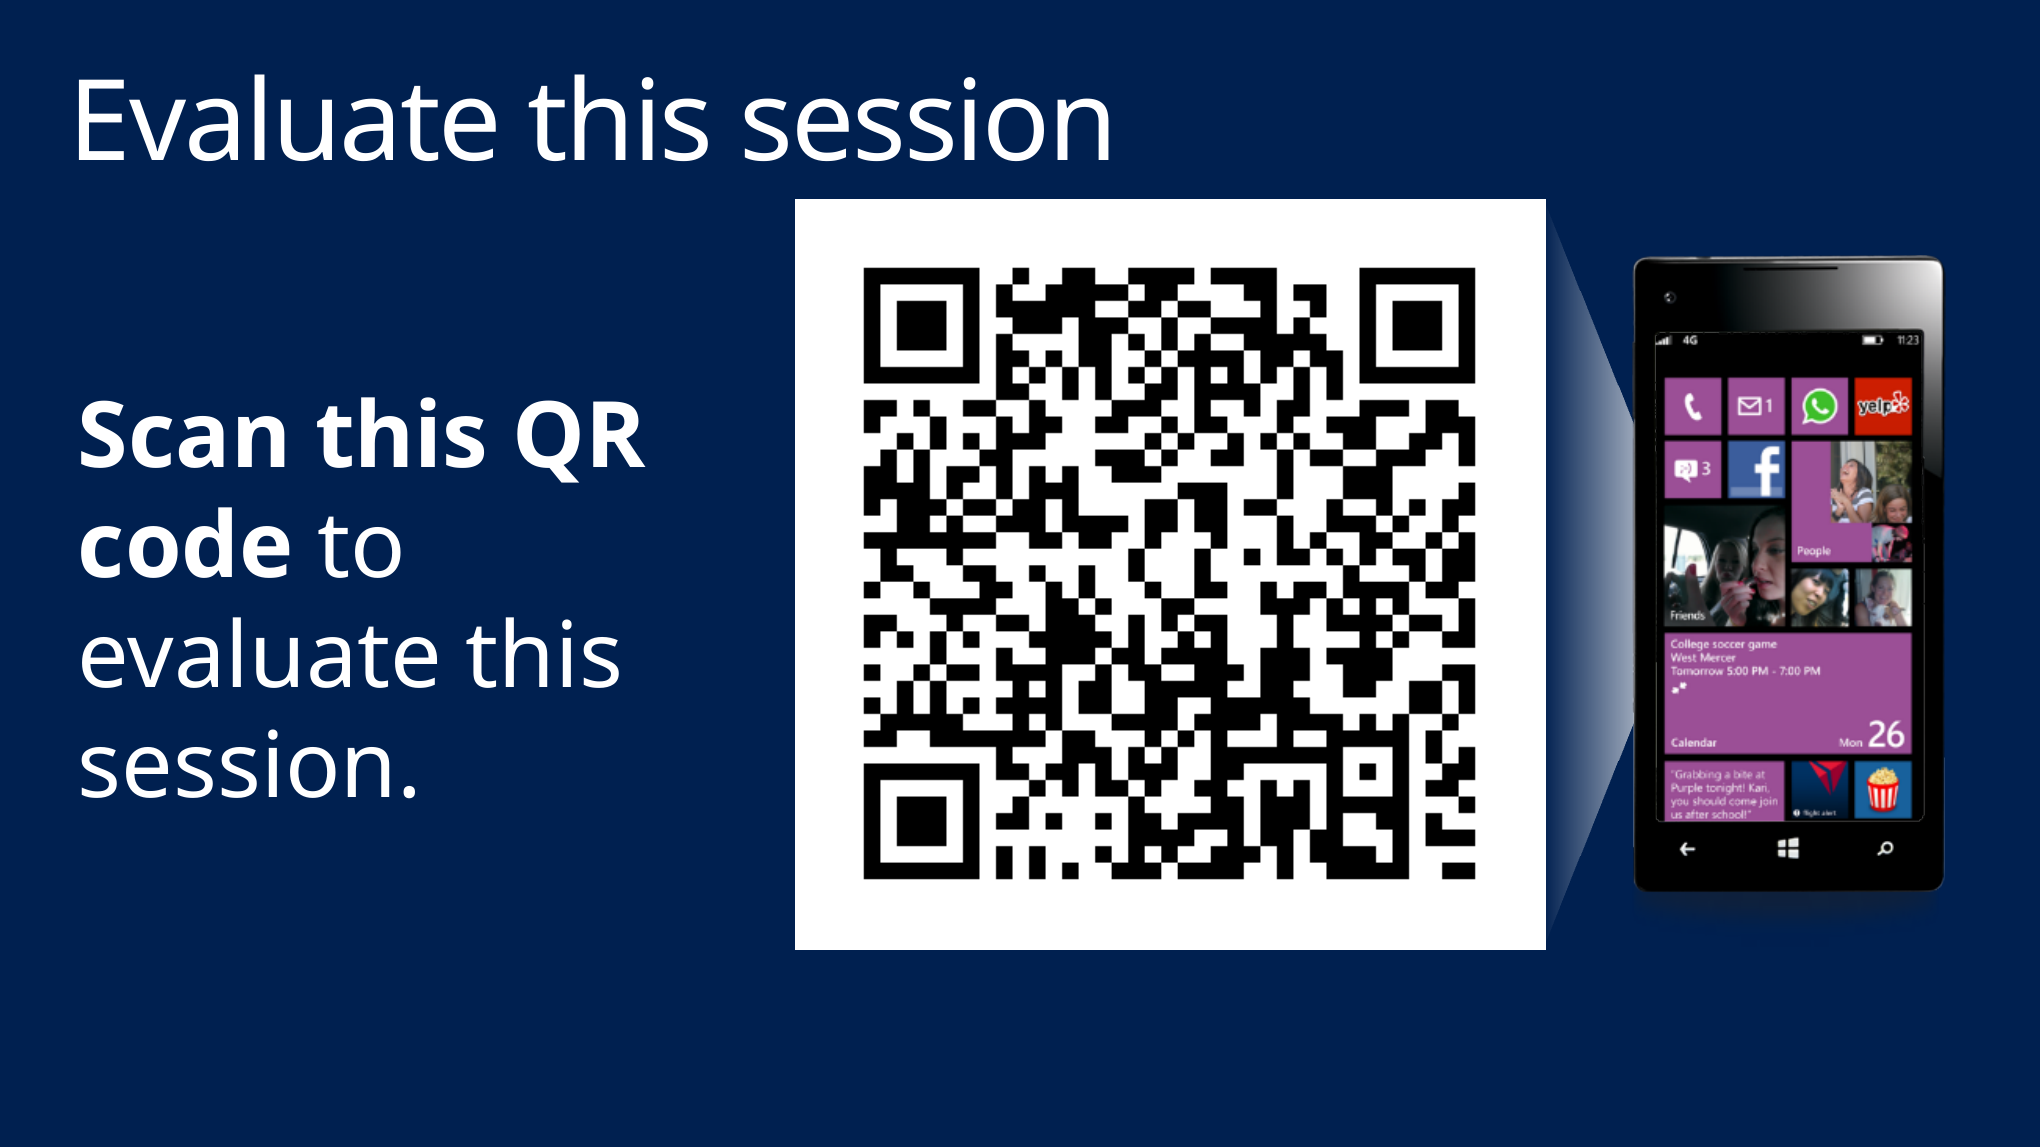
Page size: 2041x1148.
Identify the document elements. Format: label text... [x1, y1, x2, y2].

text_box Scan this QR code to evaluate this session. [47, 351, 794, 840]
title Evaluate this session [45, 48, 1996, 200]
text_box [1546, 202, 1630, 944]
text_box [1630, 255, 1946, 947]
picture [794, 198, 1546, 950]
